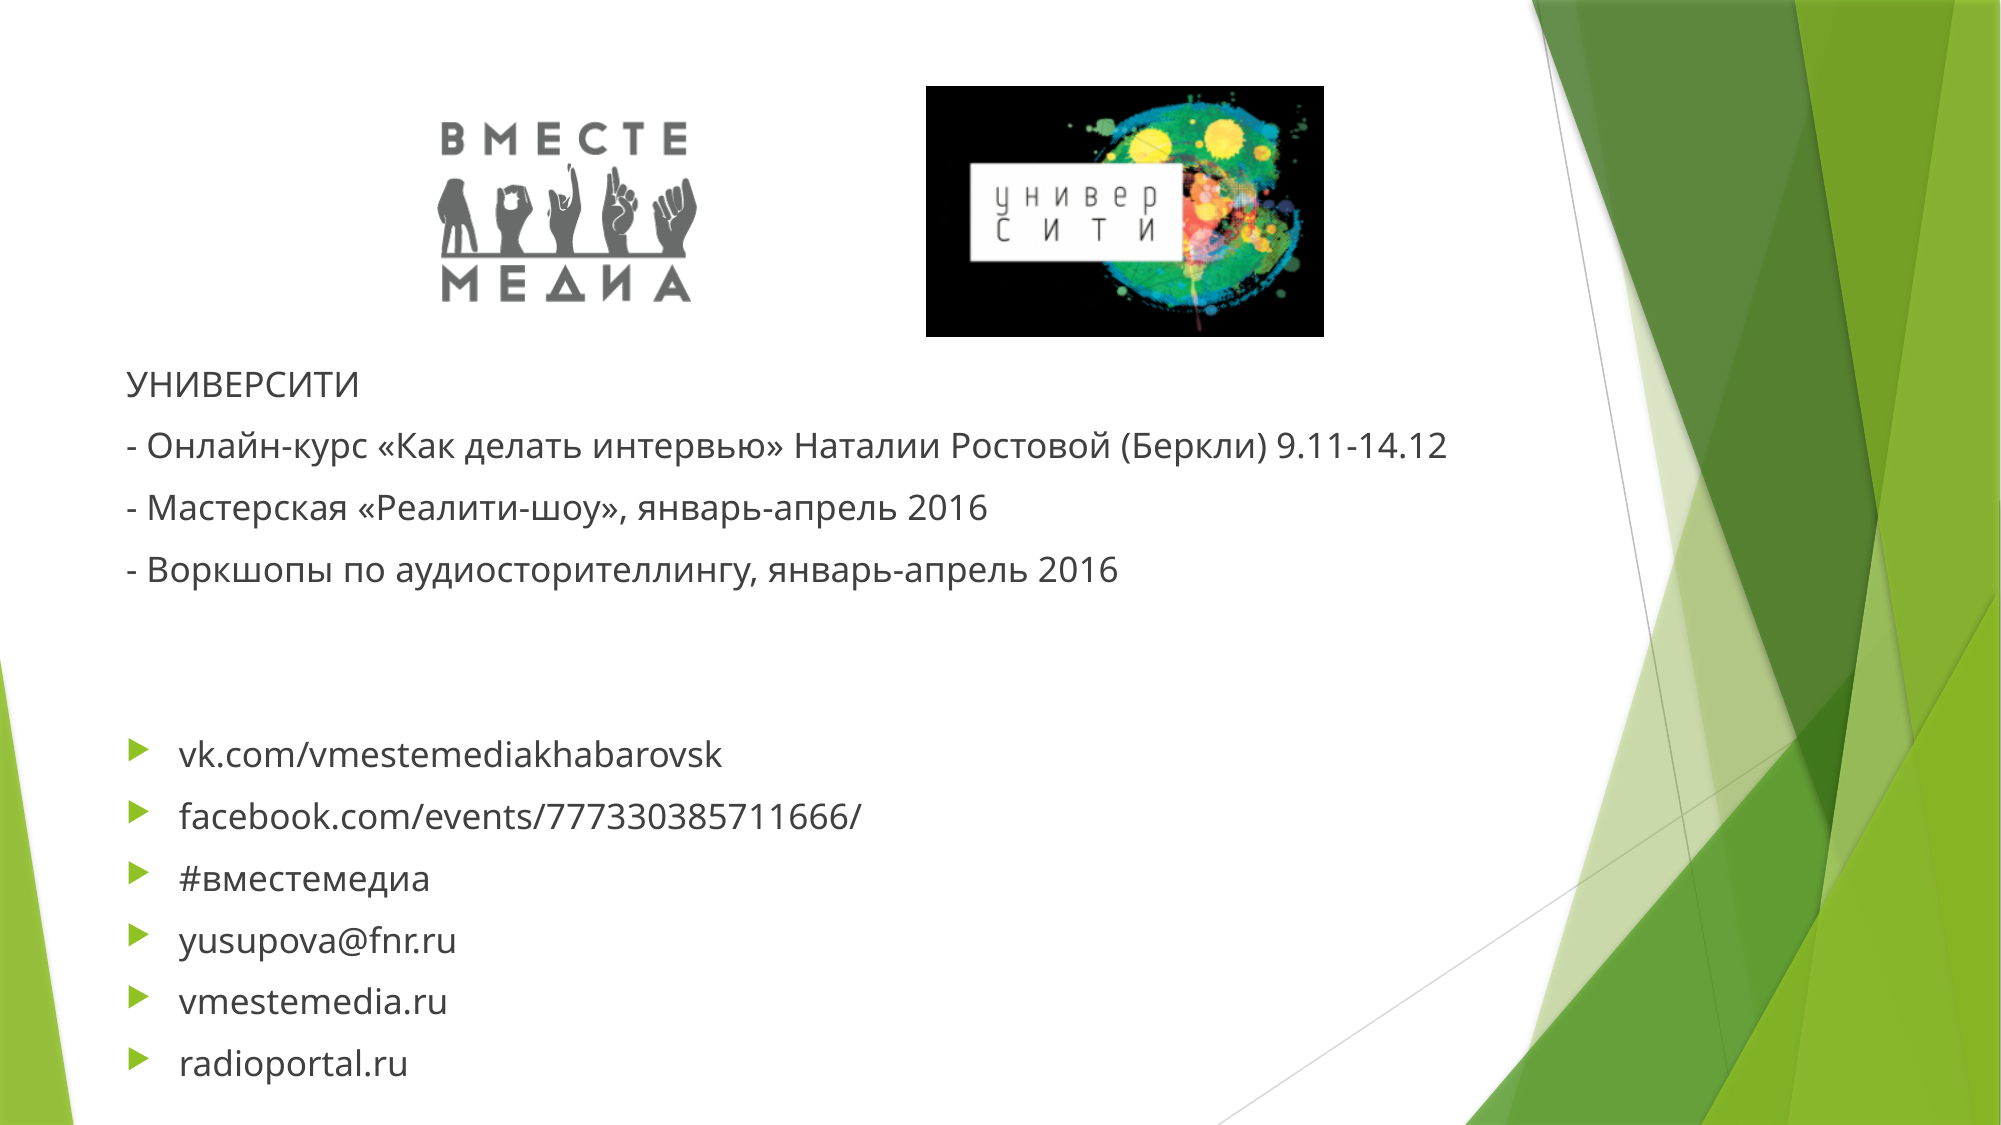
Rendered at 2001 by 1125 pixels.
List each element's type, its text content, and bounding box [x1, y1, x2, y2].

picture [415, 60, 718, 363]
picture [925, 86, 1324, 338]
list УНИВЕРСИТИ - Онлайн-курс «Как делать интервью» Наталии Ростовой (Беркли) 9.11-14.12 - Мастерская «Реалити-шоу», январь-апрель 2016 - Воркшопы по аудиосторителлингу, январь-апрель 2016 vk.com/vmestemediakhabarovsk facebook.com/events/777330385711666/ #вместемедиа yusupova@fnr.ru vmestemedia.ru radioportal.ru [111, 354, 1522, 1099]
